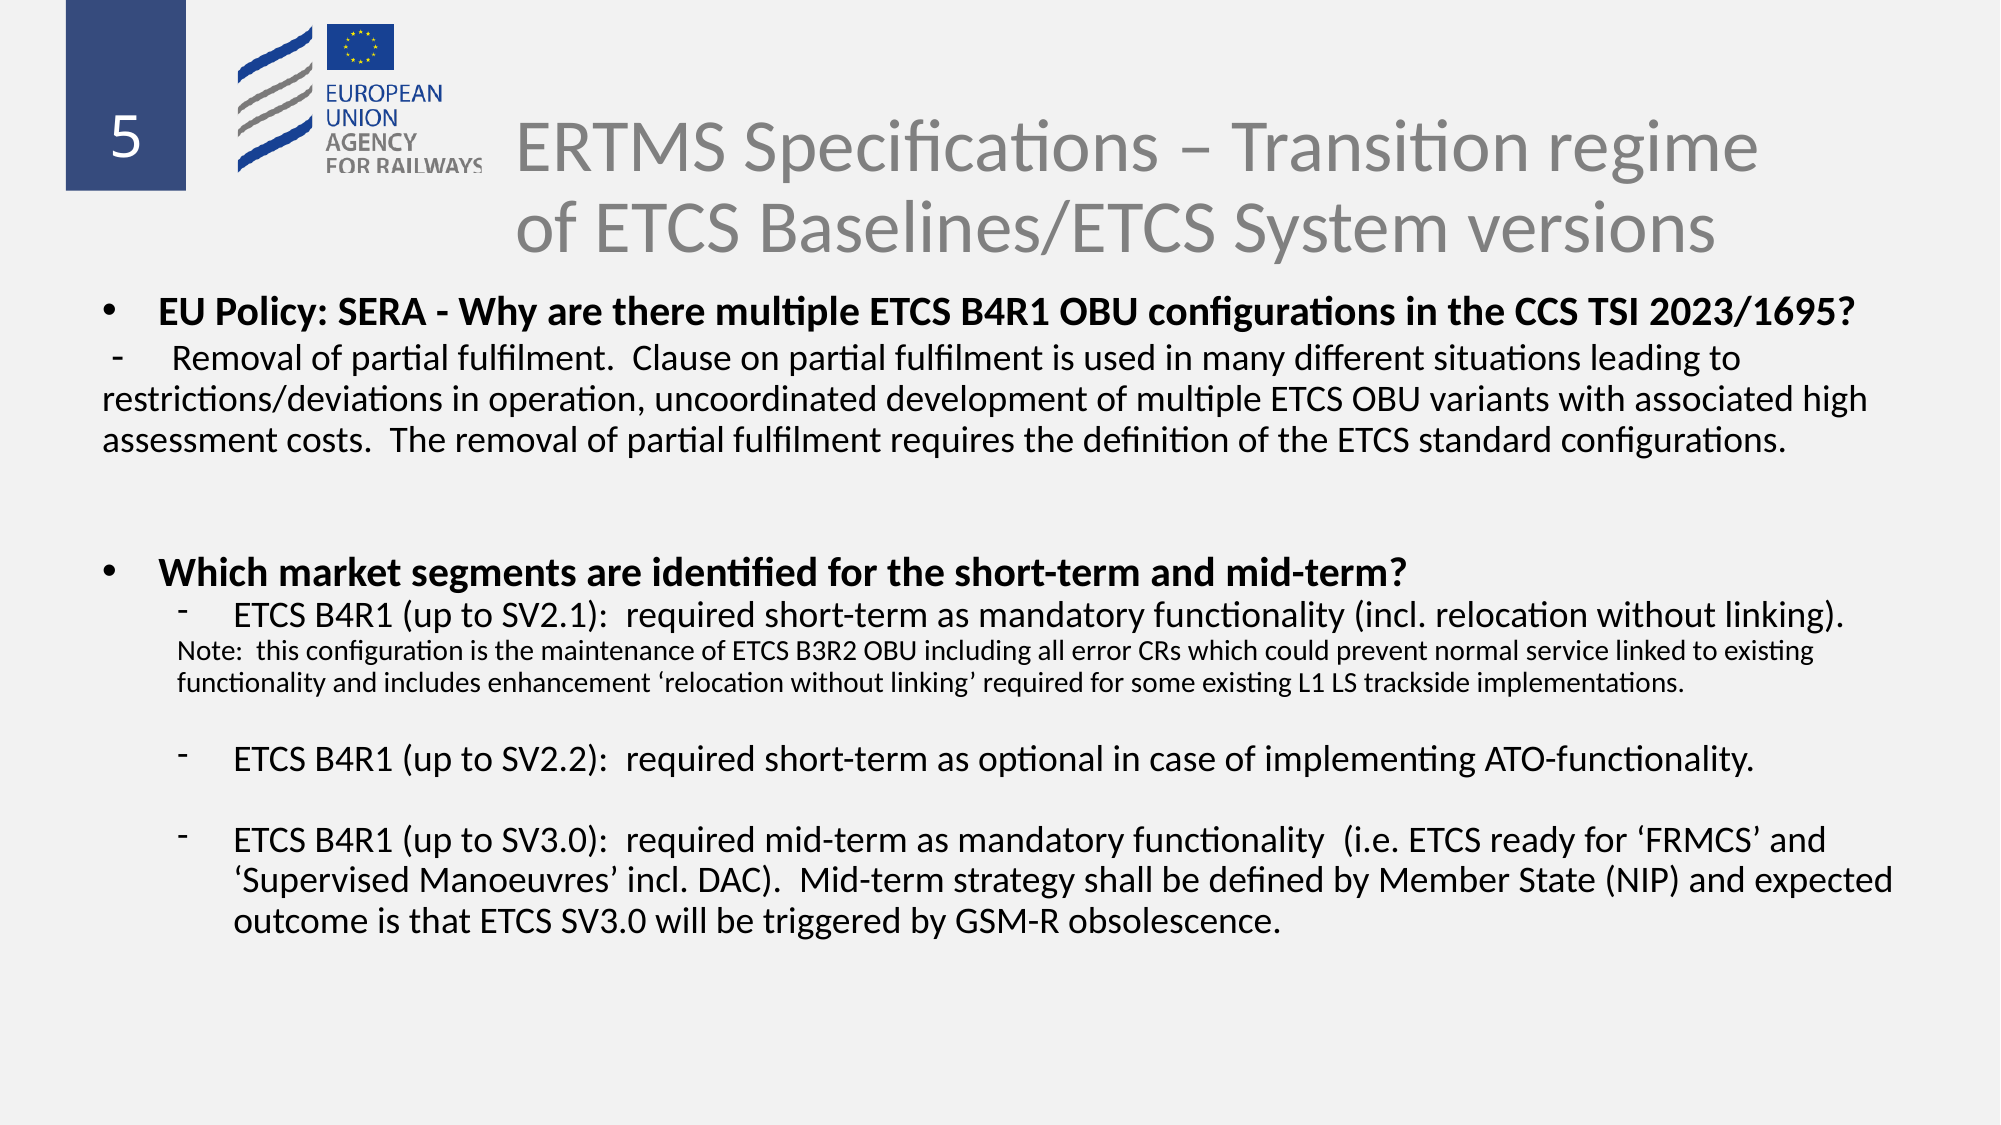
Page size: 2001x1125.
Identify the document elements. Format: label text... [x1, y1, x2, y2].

title ERTMS Specifications – Transition regime of ETCS Baselines/ETCS System versions [500, 83, 1958, 281]
text_box EU Policy: SERA - Why are there multiple ETCS B4R1 OBU configurations in the CCS TSI 2023/1695? - Removal of partial fulfilment. Clause on partial fulfilment is used in many different situations leading to restrictions/deviations in operation, uncoordinated development of multiple ETCS OBU variants with associated high assessment costs. The removal of partial fulfilment requires the definition of the ETCS standard configurations. Which market segments are identified for the short-term and mid-term? ETCS B4R1 (up to SV2.1): required short-term as mandatory functionality (incl. relocation without linking). Note: this configuration is the maintenance of ETCS B3R2 OBU including all error CRs which could prevent normal service linked to existing functionality and includes enhancement ‘relocation without linking’ required for some existing L1 LS trackside implementations. ETCS B4R1 (up to SV2.2): required short-term as optional in case of implementing ATO-functionality. ETCS B4R1 (up to SV3.0): required mid-term as mandatory functionality (i.e. ETCS ready for ‘FRMCS’ and ‘Supervised Manoeuvres’ incl. DAC). Mid-term strategy shall be defined by Member State (NIP) and expected outcome is that ETCS SV3.0 will be triggered by GSM-R obsolescence. [21, 281, 1979, 989]
